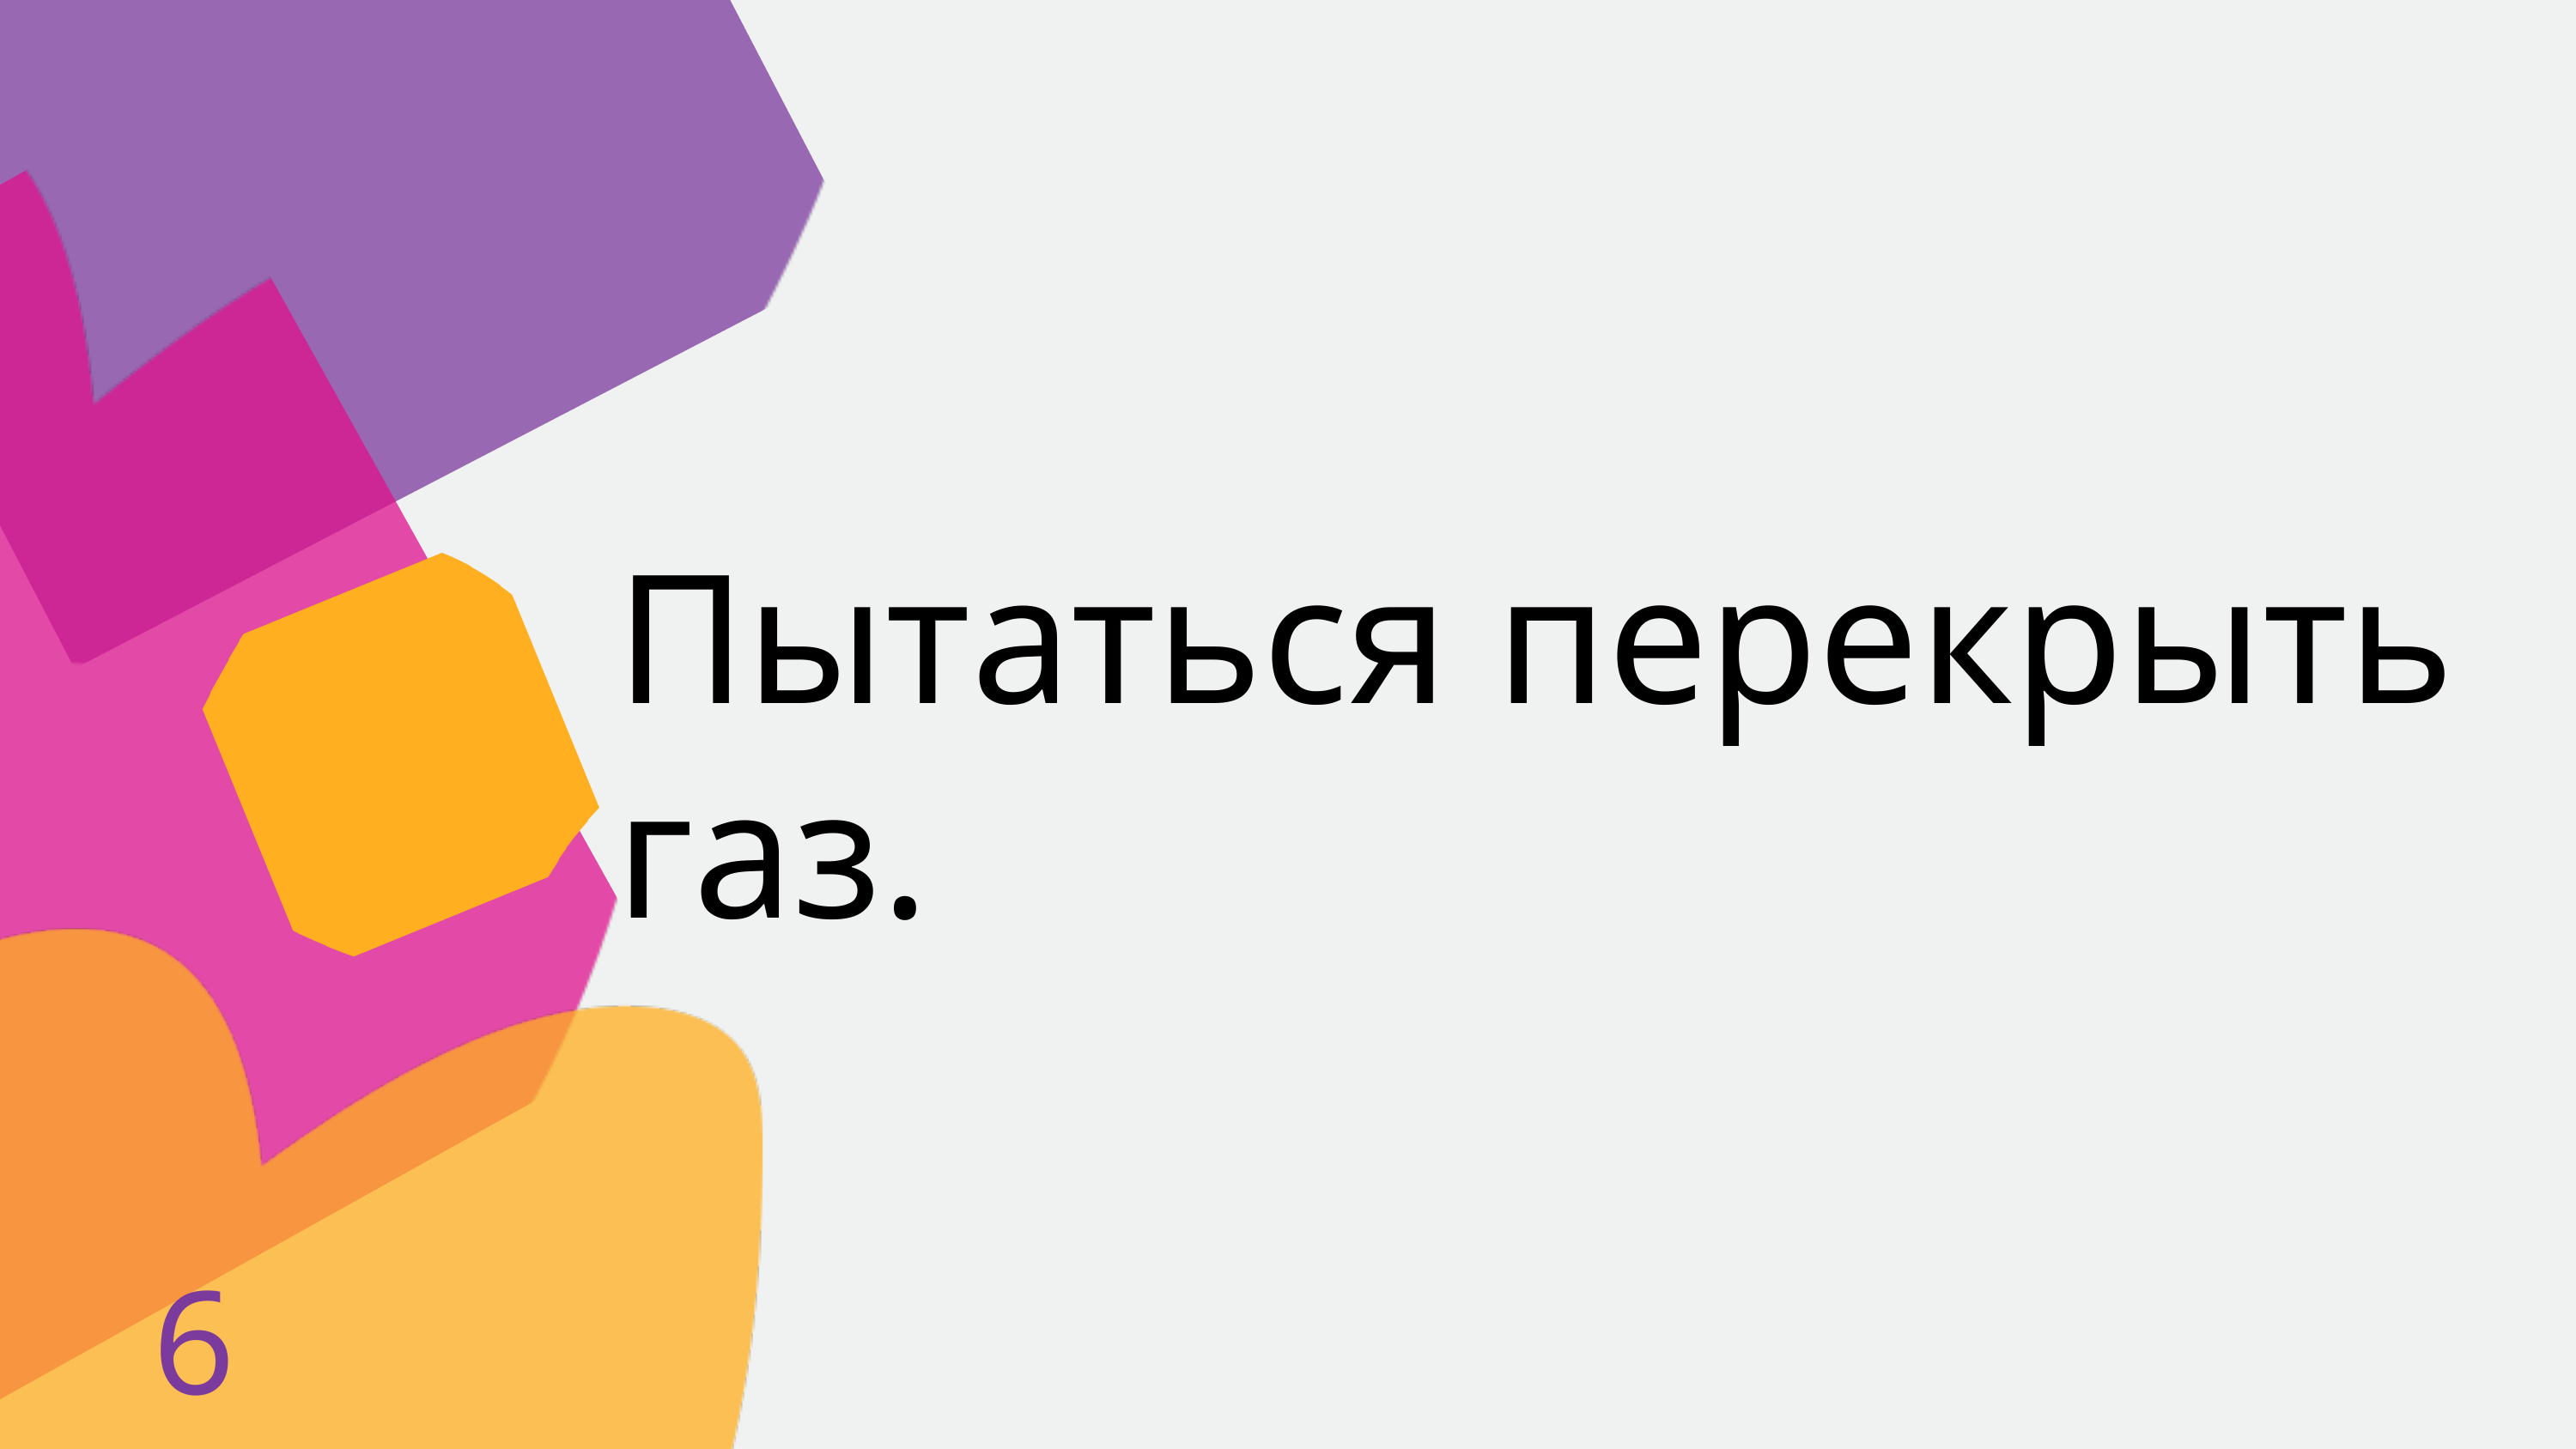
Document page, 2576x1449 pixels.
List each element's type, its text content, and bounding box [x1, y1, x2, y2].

text_box [181, 534, 616, 974]
text_box [0, 0, 865, 501]
text_box [428, 858, 616, 927]
text_box 6 [65, 1197, 322, 1423]
text_box [0, 91, 428, 927]
text_box Пытаться перекрыть газ. [616, 524, 2455, 955]
text_box [0, 927, 763, 1449]
